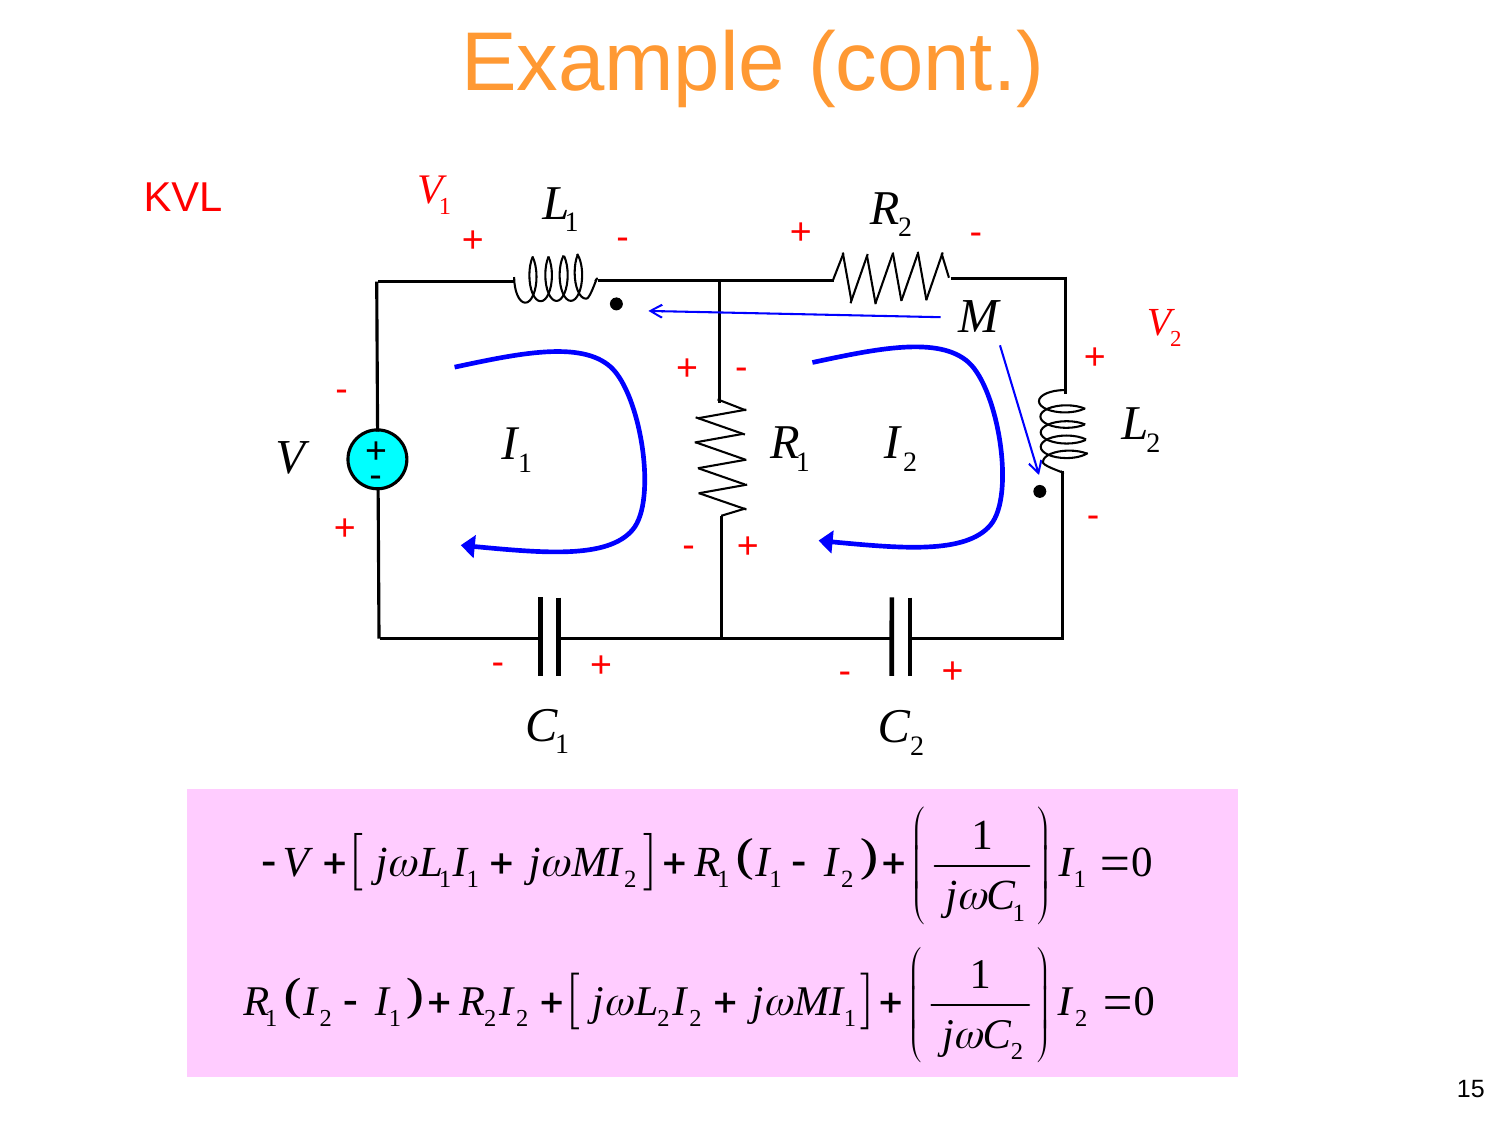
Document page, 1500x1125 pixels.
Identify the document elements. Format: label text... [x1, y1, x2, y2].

text_box KVL [128, 161, 238, 227]
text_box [235, 937, 1162, 1073]
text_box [254, 797, 1160, 934]
text_box Example (cont.) [302, 0, 1203, 115]
slide_number 15 [1187, 1050, 1500, 1125]
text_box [273, 161, 1188, 768]
text_box [185, 787, 1240, 1079]
